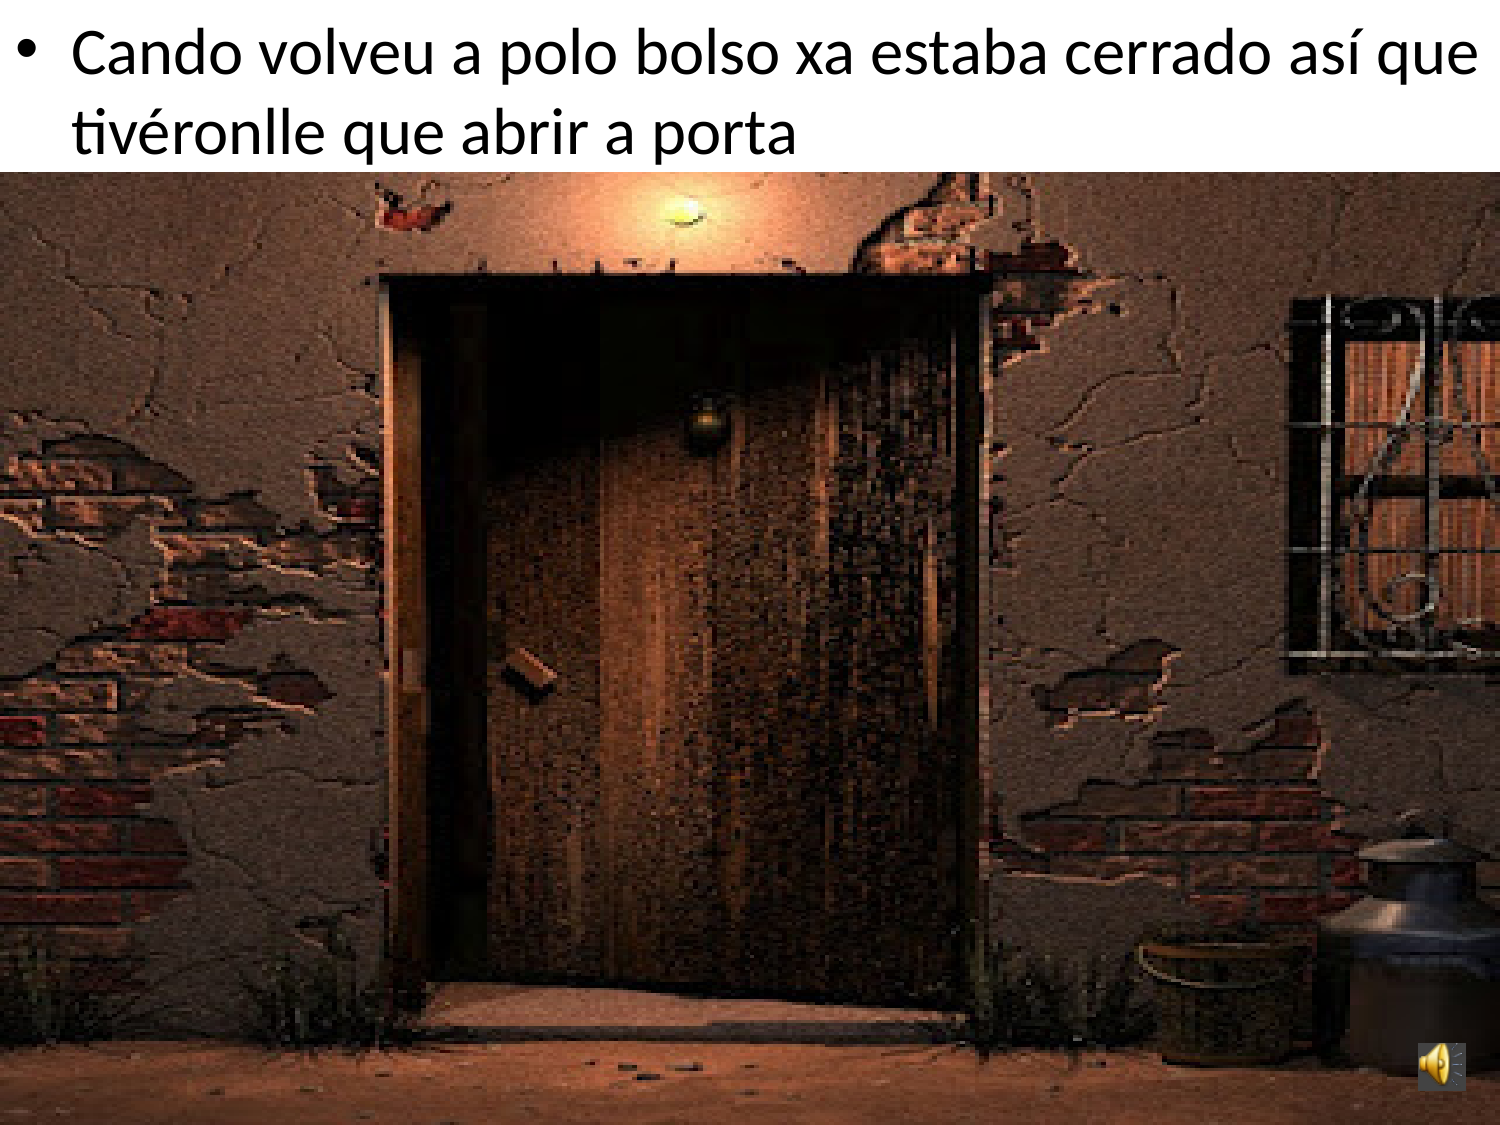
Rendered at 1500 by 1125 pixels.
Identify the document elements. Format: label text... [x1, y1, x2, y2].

list Cando volveu a polo bolso xa estaba cerrado así que tivéronlle que abrir a porta [0, 0, 1500, 172]
picture [0, 172, 1500, 1125]
